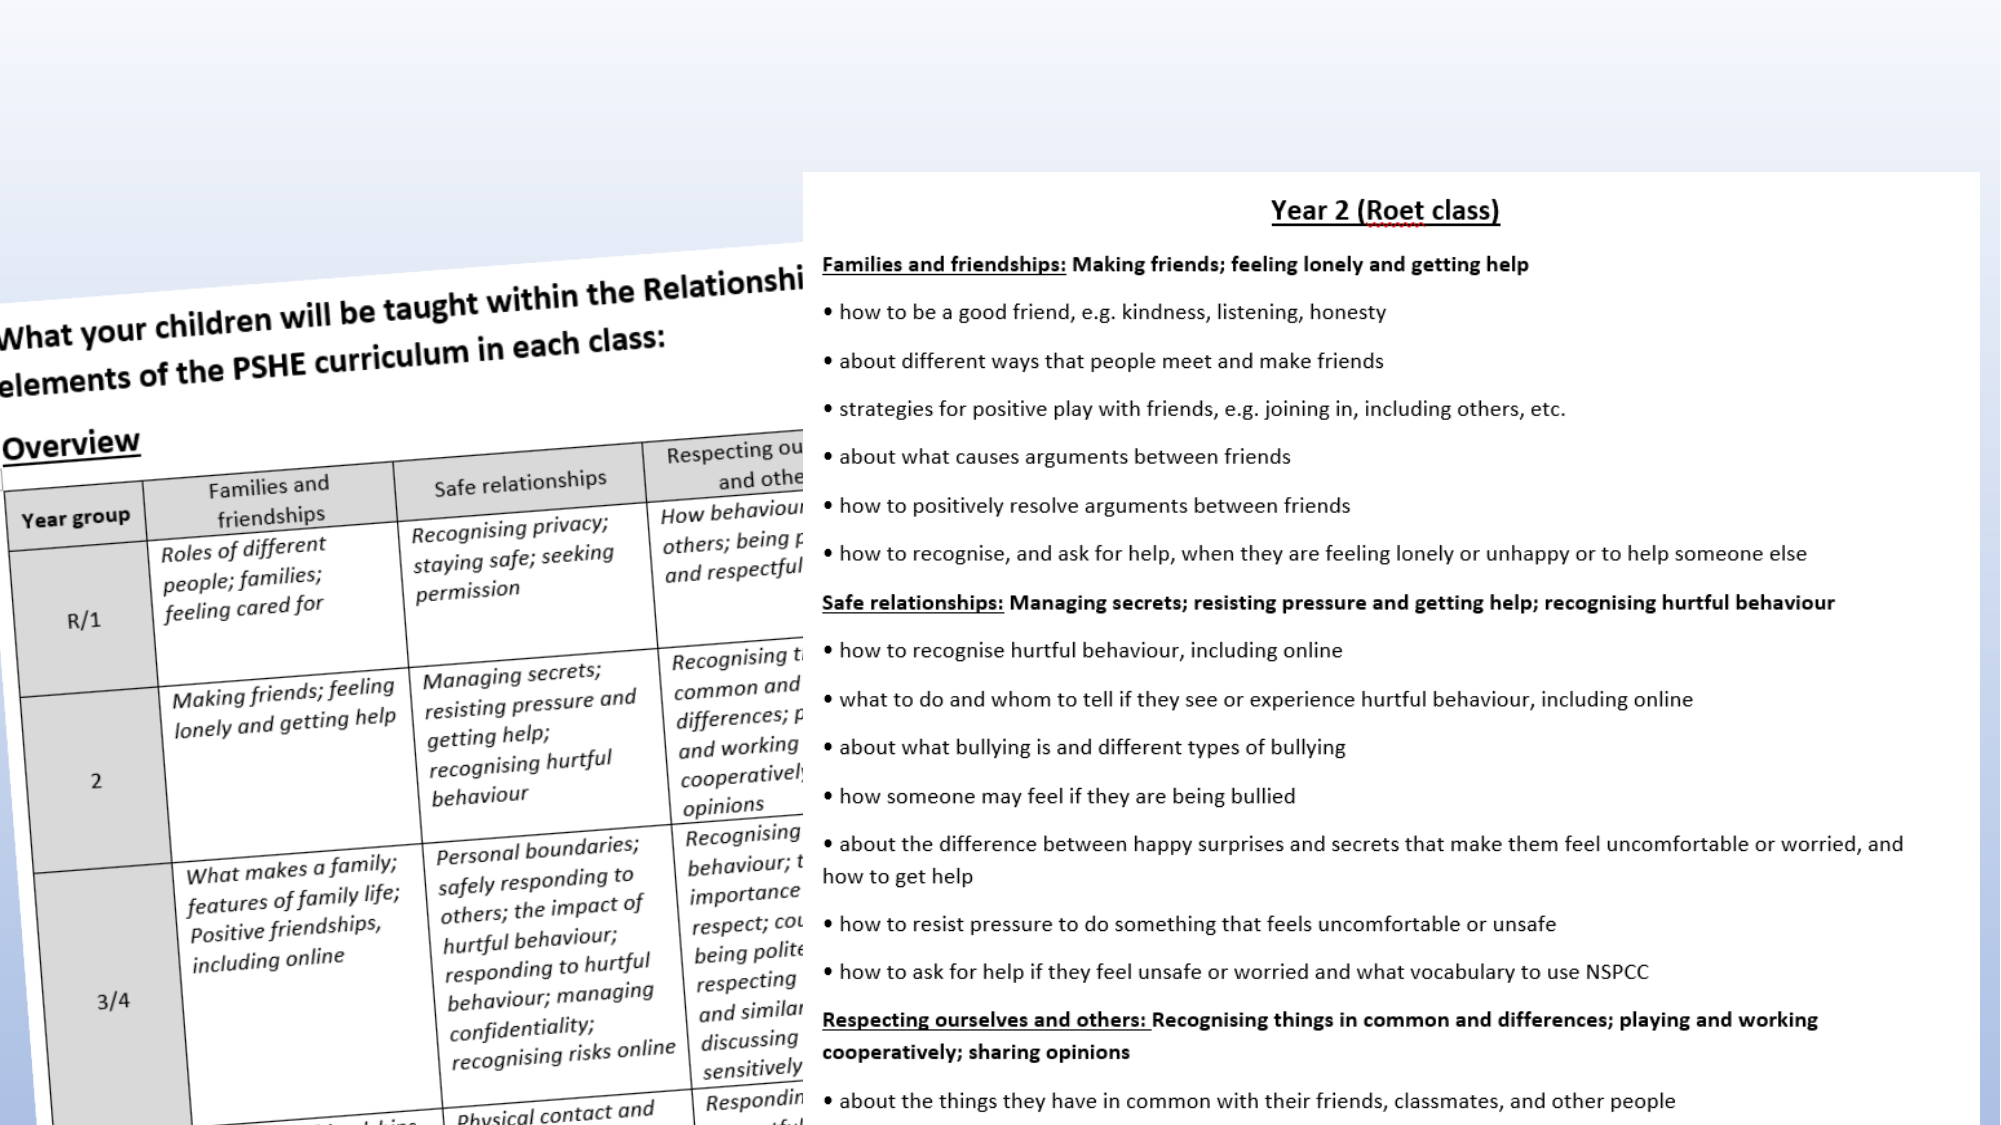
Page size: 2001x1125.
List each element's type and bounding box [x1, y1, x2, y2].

picture [0, 172, 1980, 1125]
